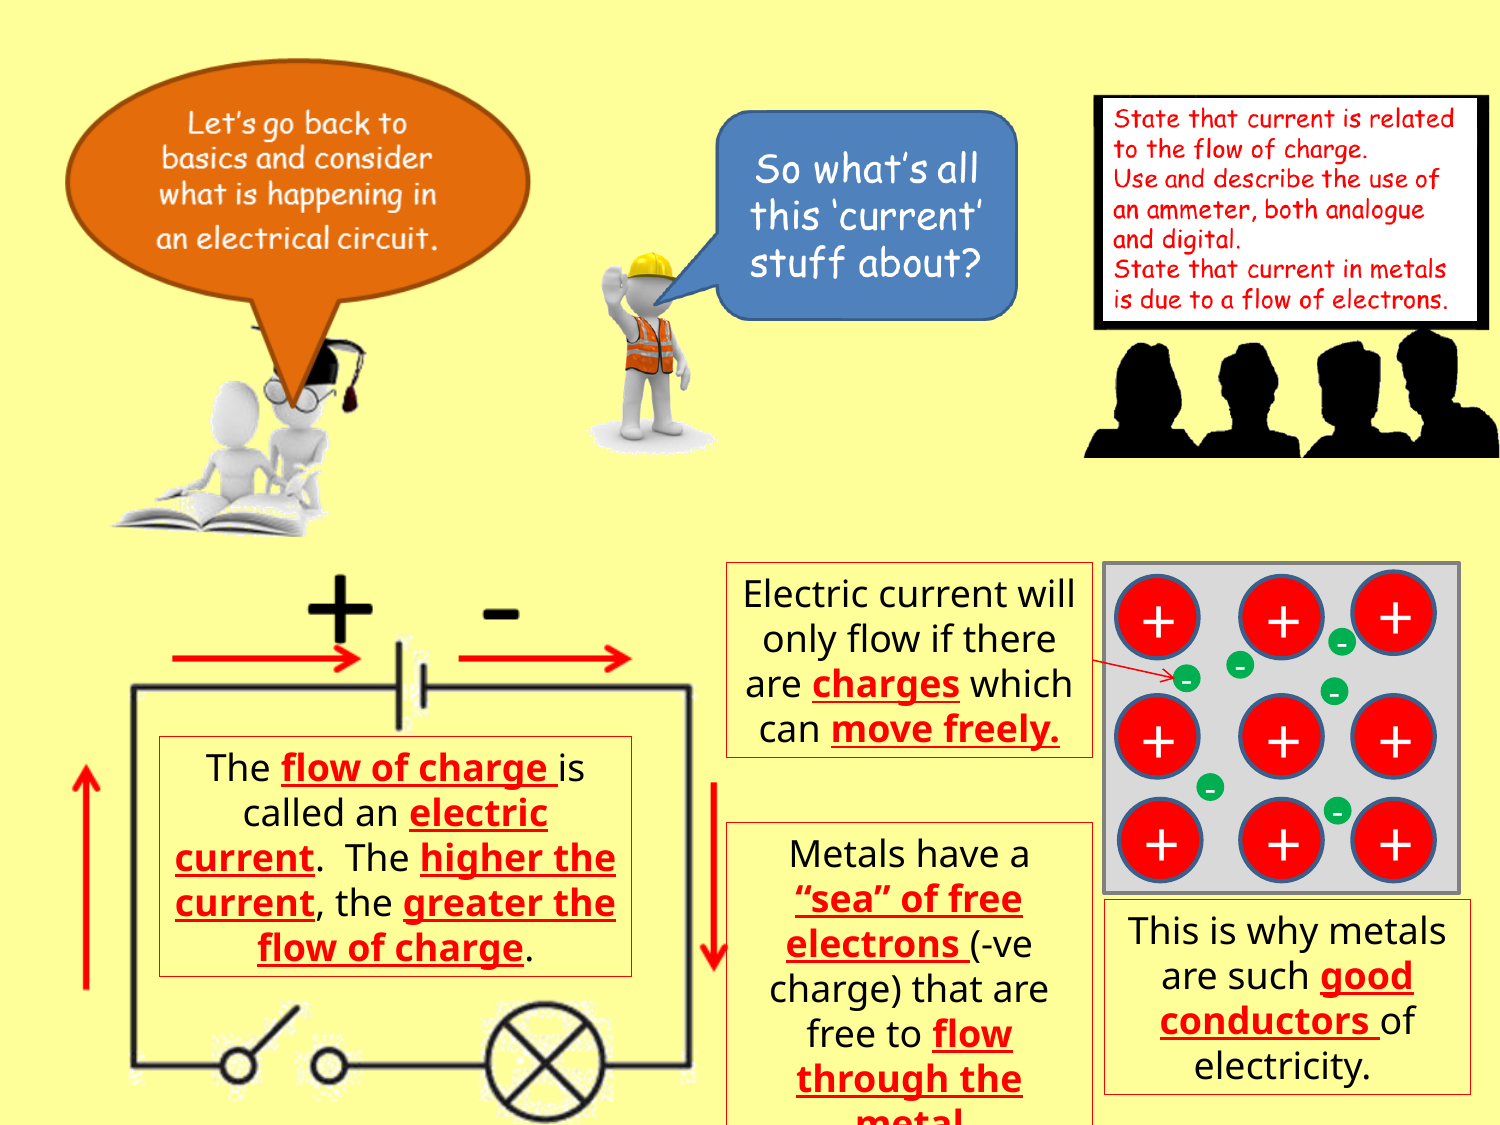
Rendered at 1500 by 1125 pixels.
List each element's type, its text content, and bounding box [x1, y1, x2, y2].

text_box + [1116, 796, 1204, 884]
text_box This is why metals are such good conductors of electricity. [1104, 899, 1471, 1095]
text_box - [1328, 627, 1357, 656]
text_box + [1114, 573, 1201, 661]
text_box Metals have a “sea” of free electrons (-ve charge) that are free to flow through the metal [751, 822, 1093, 1125]
text_box - [1320, 677, 1349, 706]
text_box Electric current will only flow if there are charges which can move freely. [726, 562, 1093, 758]
text_box - [1323, 796, 1352, 825]
picture [562, 89, 1500, 459]
text_box + [1350, 693, 1437, 780]
text_box + [1238, 573, 1325, 661]
text_box - [1173, 664, 1201, 693]
picture [64, 51, 534, 562]
text_box + [1350, 569, 1437, 657]
text_box [1102, 561, 1461, 895]
text_box - [1196, 773, 1225, 801]
text_box + [1238, 693, 1325, 780]
text_box + [1238, 796, 1325, 884]
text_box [1092, 678, 1176, 685]
text_box + [1114, 693, 1201, 780]
picture [52, 568, 747, 1124]
text_box - [1226, 650, 1255, 679]
text_box + [1350, 796, 1437, 884]
